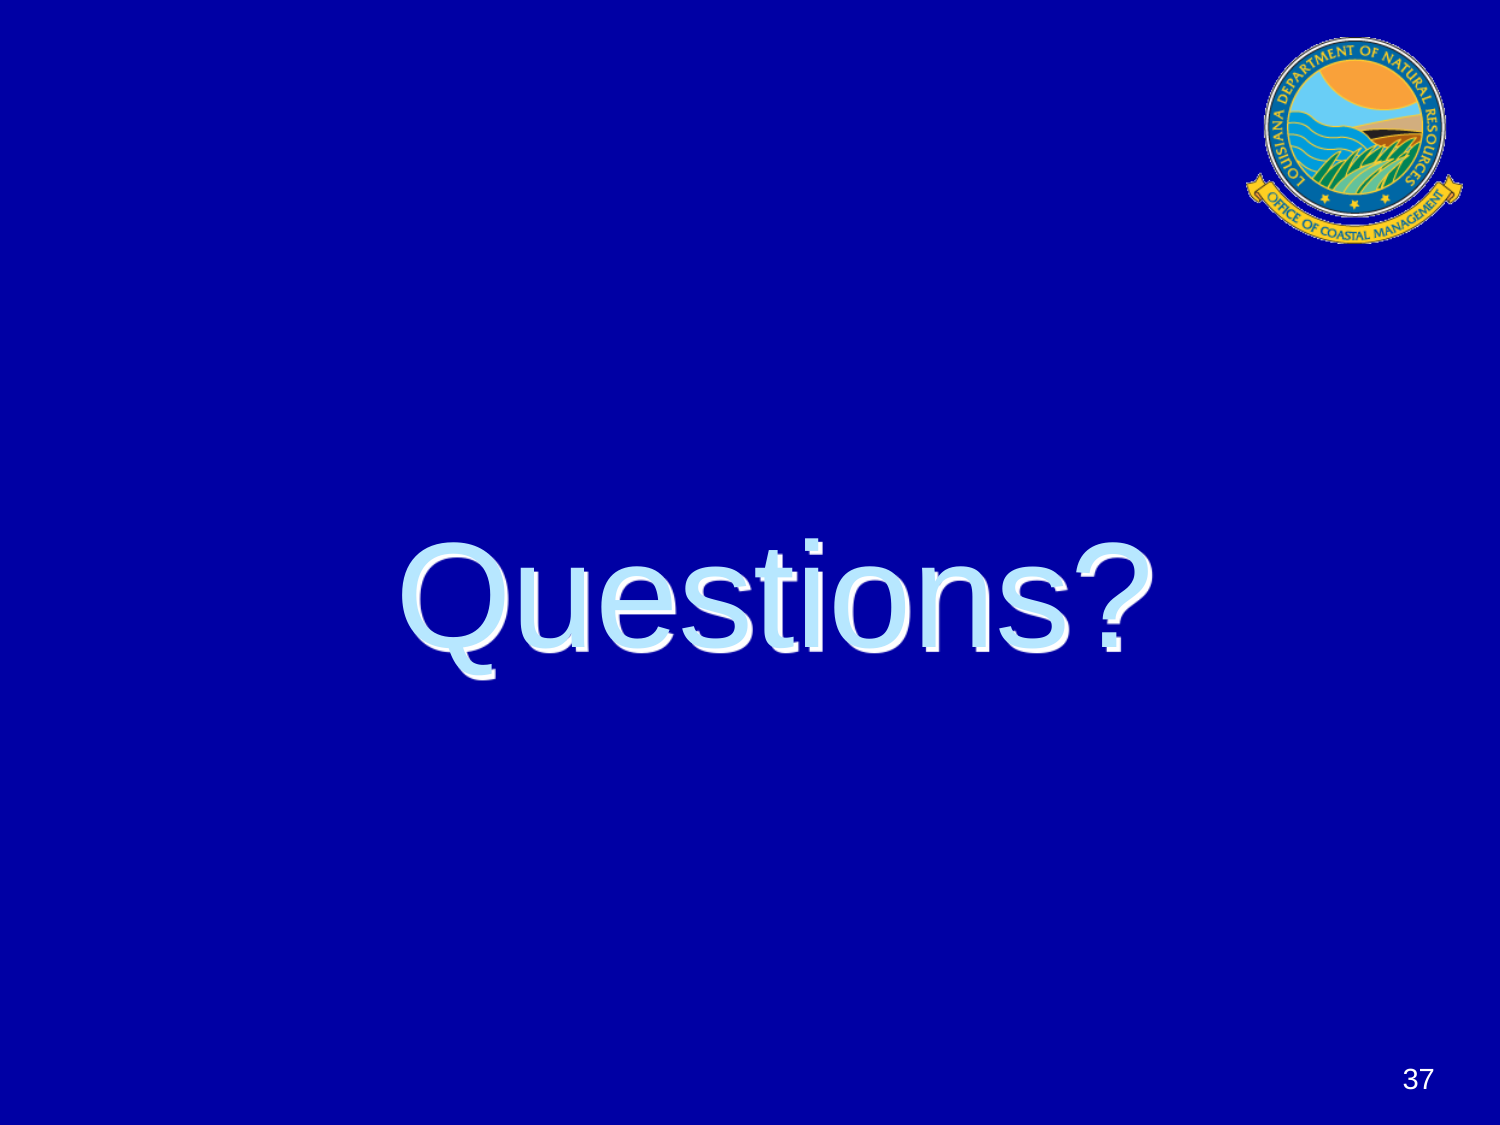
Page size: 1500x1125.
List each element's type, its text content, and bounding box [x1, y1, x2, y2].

slide_number 37 [1355, 1024, 1451, 1103]
text_box Questions? [200, 375, 1350, 1100]
picture [1246, 37, 1463, 244]
